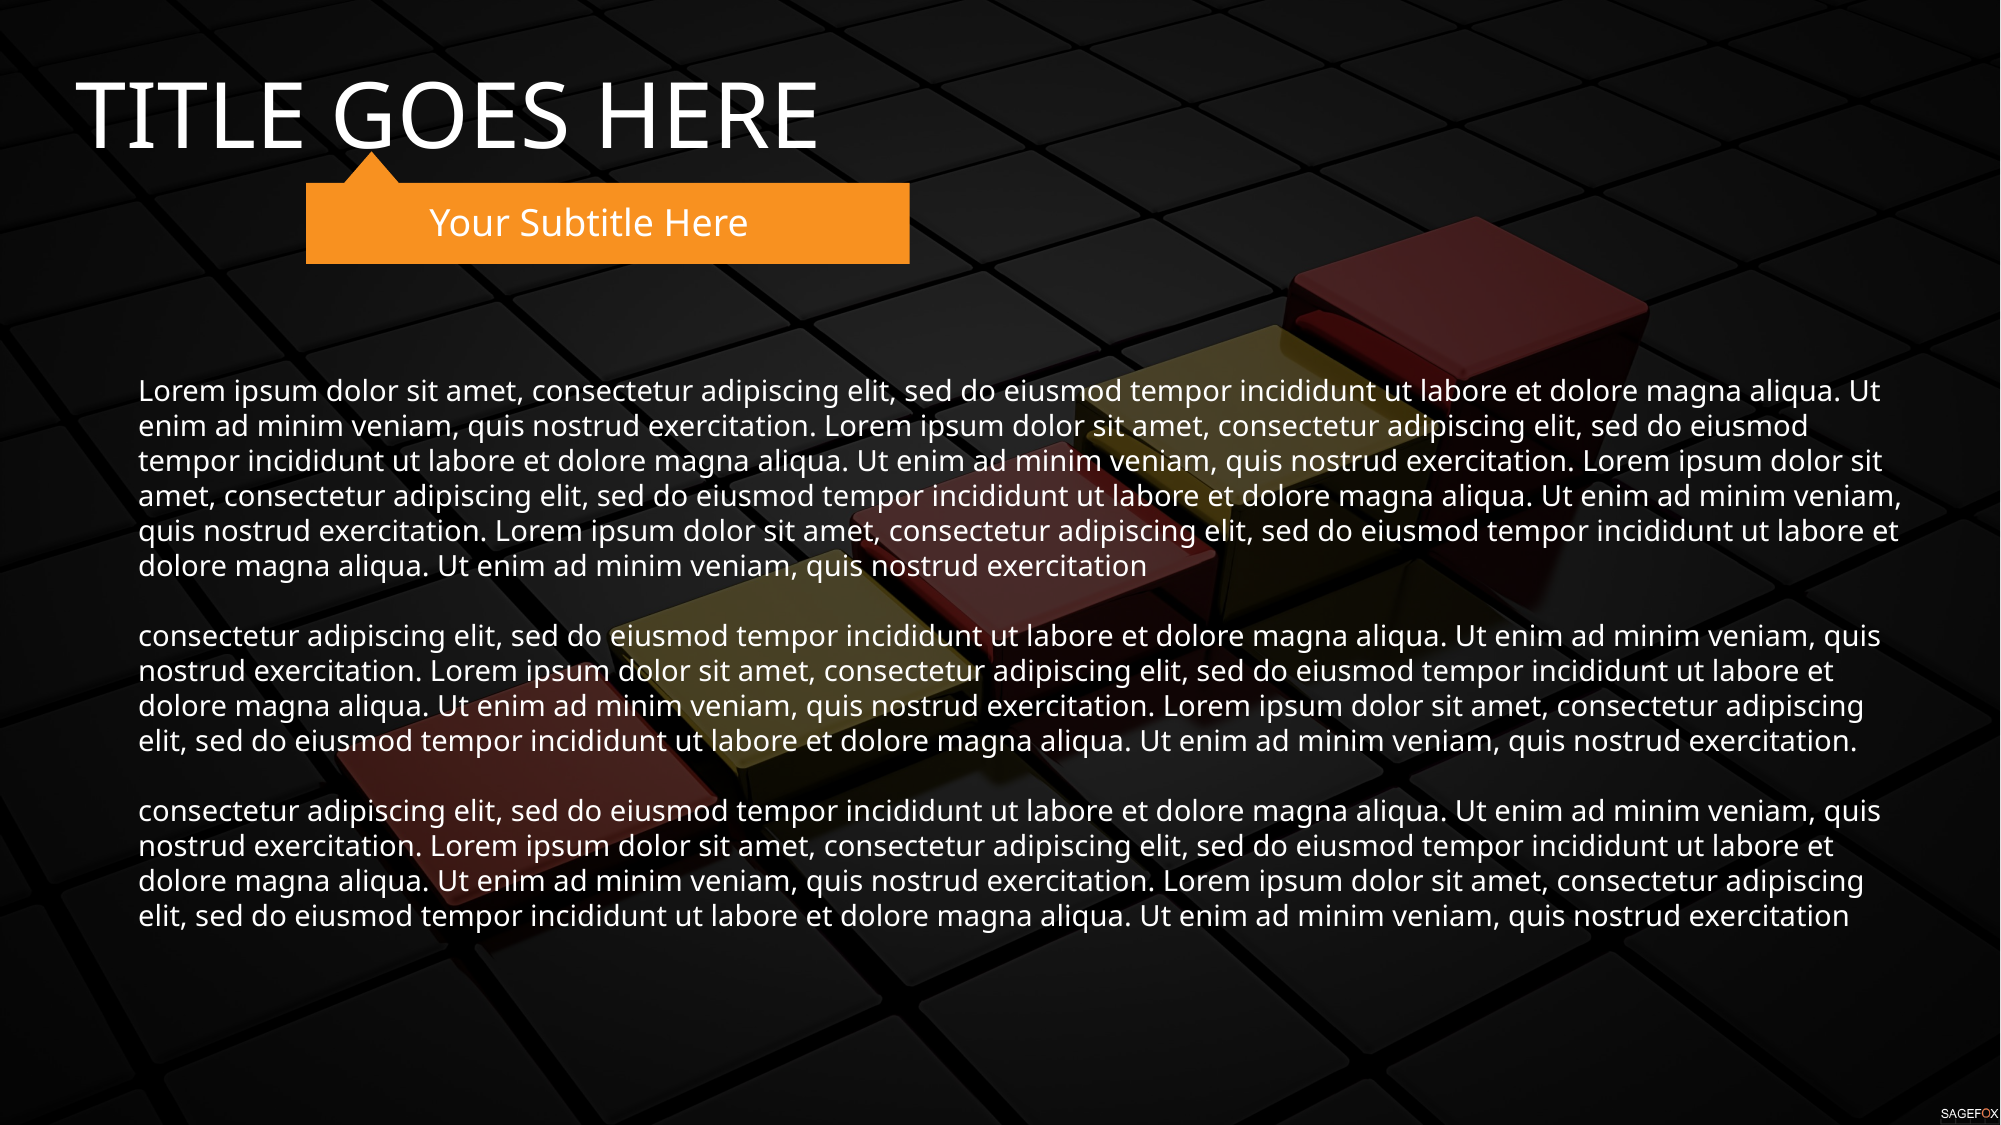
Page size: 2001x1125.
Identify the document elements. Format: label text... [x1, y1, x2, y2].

text_box TITLE GOES HERE [60, 49, 965, 175]
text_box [306, 151, 910, 264]
text_box Lorem ipsum dolor sit amet, consectetur adipiscing elit, sed do eiusmod tempor incididunt ut labore et dolore magna aliqua. Ut enim ad minim veniam, quis nostrud exercitation. Lorem ipsum dolor sit amet, consectetur adipiscing elit, sed do eiusmod tempor incididunt ut labore et dolore magna aliqua. Ut enim ad minim veniam, quis nostrud exercitation. Lorem ipsum dolor sit amet, consectetur adipiscing elit, sed do eiusmod tempor incididunt ut labore et dolore magna aliqua. Ut enim ad minim veniam, quis nostrud exercitation. Lorem ipsum dolor sit amet, consectetur adipiscing elit, sed do eiusmod tempor incididunt ut labore et dolore magna aliqua. Ut enim ad minim veniam, quis nostrud exercitation consectetur adipiscing elit, sed do eiusmod tempor incididunt ut labore et dolore magna aliqua. Ut enim ad minim veniam, quis nostrud exercitation. Lorem ipsum dolor sit amet, consectetur adipiscing elit, sed do eiusmod tempor incididunt ut labore et dolore magna aliqua. Ut enim ad minim veniam, quis nostrud exercitation. Lorem ipsum dolor sit amet, consectetur adipiscing elit, sed do eiusmod tempor incididunt ut labore et dolore magna aliqua. Ut enim ad minim veniam, quis nostrud exercitation. consectetur adipiscing elit, sed do eiusmod tempor incididunt ut labore et dolore magna aliqua. Ut enim ad minim veniam, quis nostrud exercitation. Lorem ipsum dolor sit amet, consectetur adipiscing elit, sed do eiusmod tempor incididunt ut labore et dolore magna aliqua. Ut enim ad minim veniam, quis nostrud exercitation. Lorem ipsum dolor sit amet, consectetur adipiscing elit, sed do eiusmod tempor incididunt ut labore et dolore magna aliqua. Ut enim ad minim veniam, quis nostrud exercitation [123, 365, 1930, 940]
picture [0, 0, 2001, 1125]
